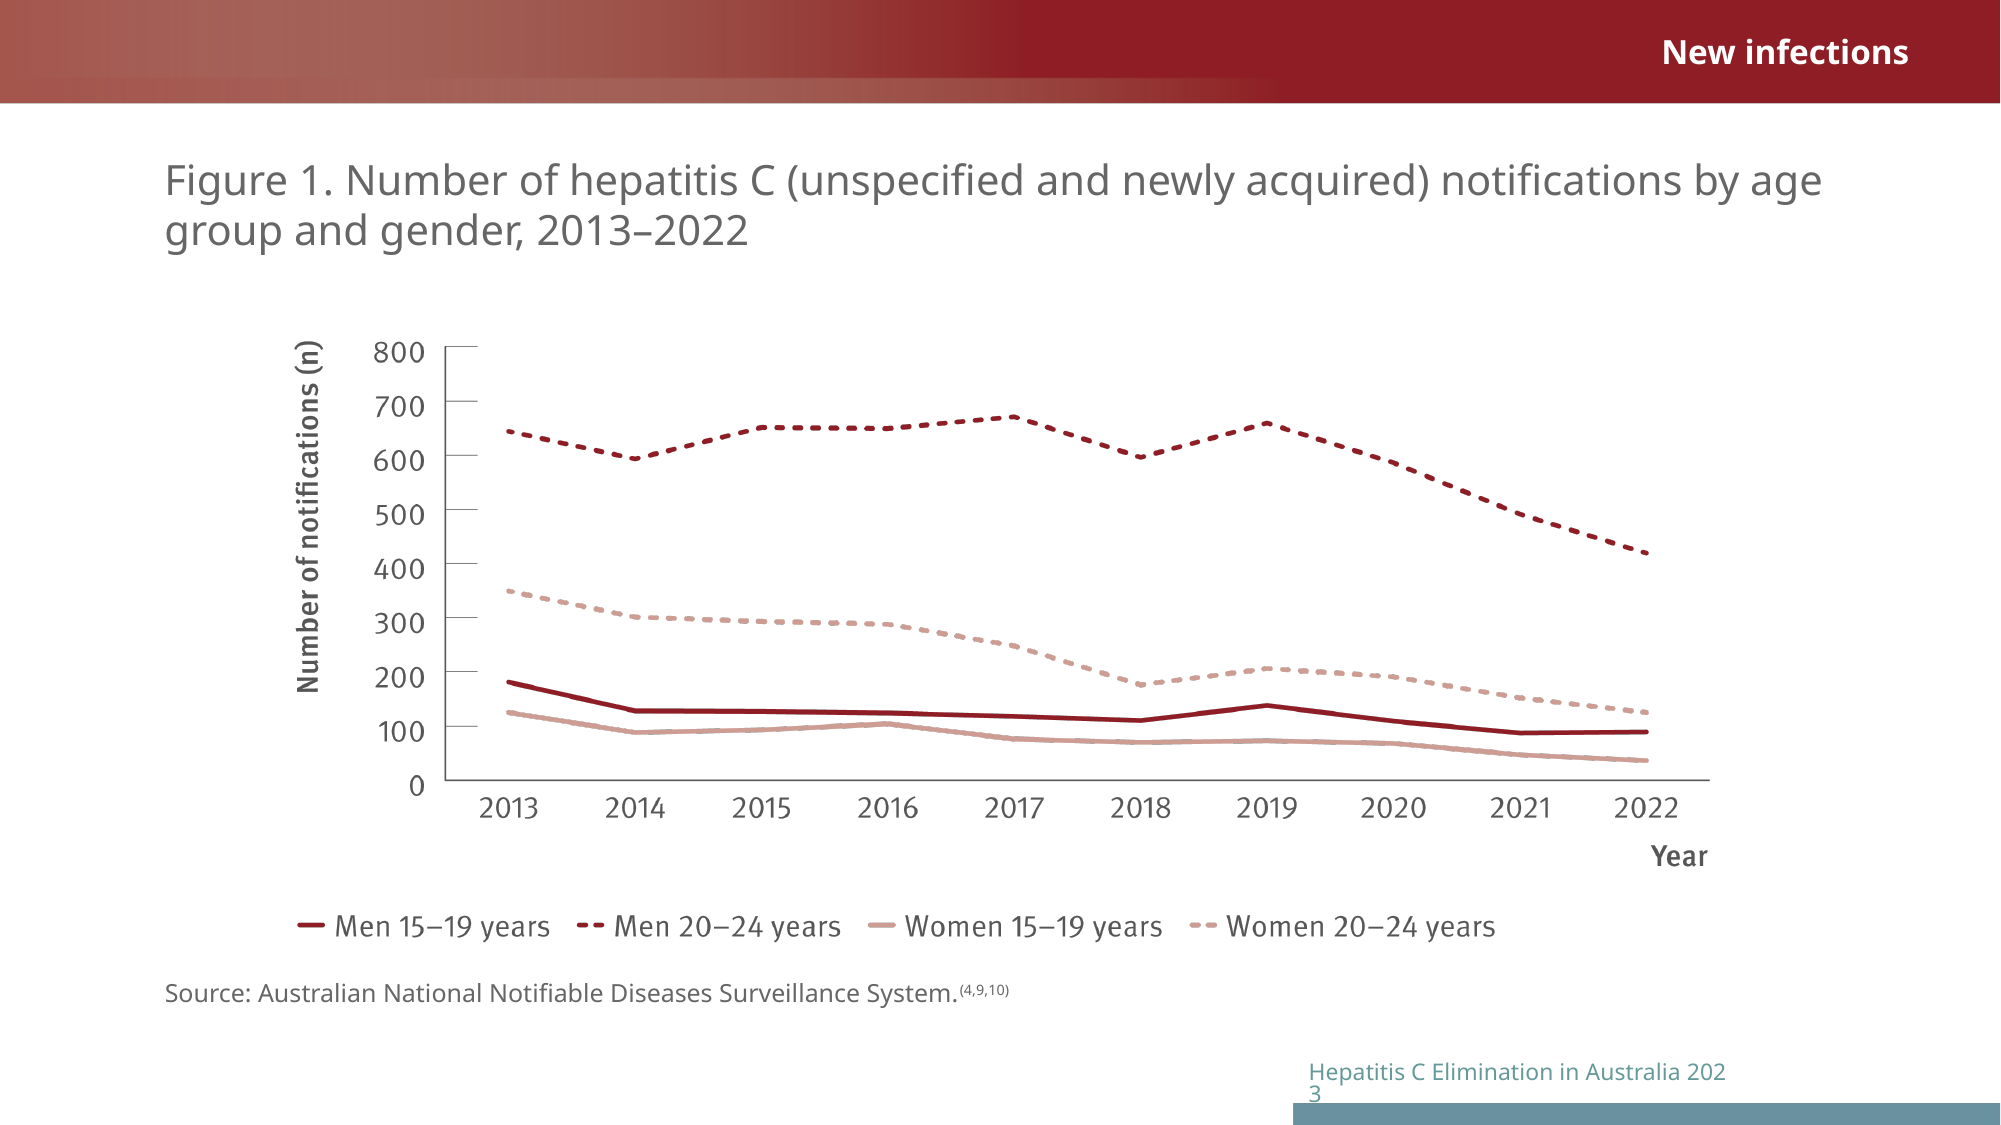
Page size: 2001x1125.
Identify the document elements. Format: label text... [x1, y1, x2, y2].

picture [0, 0, 2001, 1125]
list New infections [999, 17, 1934, 90]
title Figure 1. Number of hepatitis C (unspecified and newly acquired) notifications by age group and gender, 2013–2022 [149, 124, 1851, 316]
footer Hepatitis C Elimination in Australia 2023 [1293, 1042, 1752, 1103]
list Source: Australian National Notifiable Diseases Surveillance System.(4,9,10) [149, 962, 1851, 1035]
